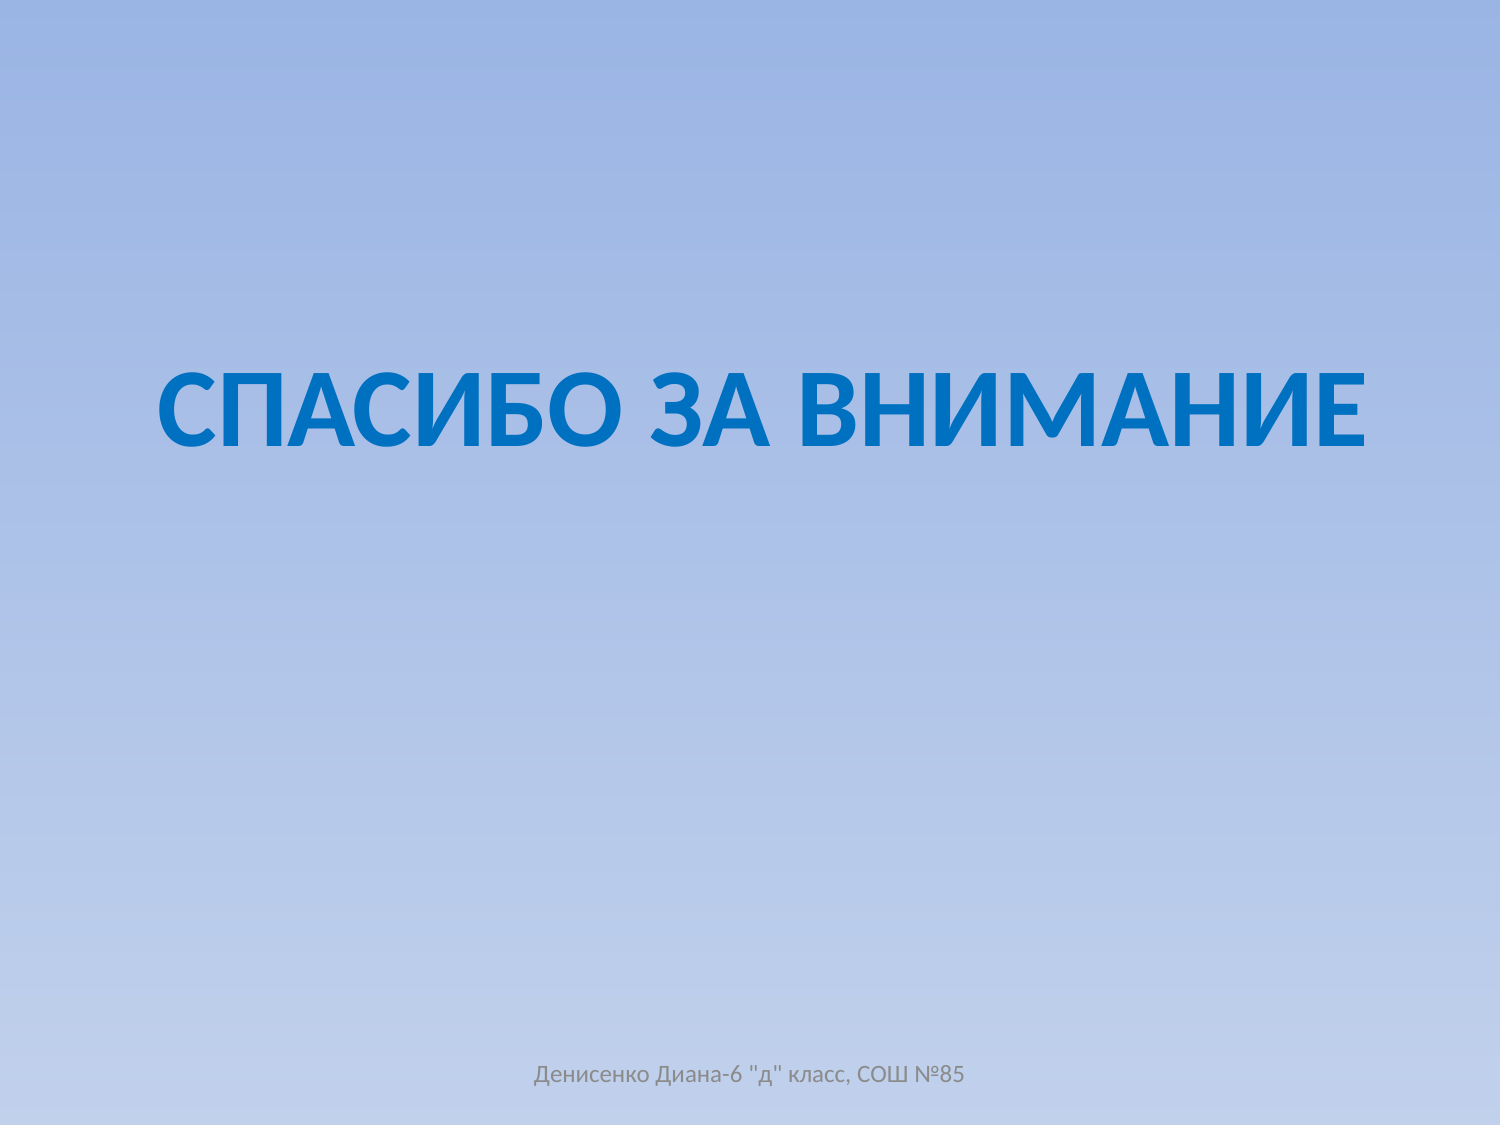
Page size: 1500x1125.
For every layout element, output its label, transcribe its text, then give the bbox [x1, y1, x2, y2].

text_box СПАСИБО ЗА ВНИМАНИЕ [142, 326, 1385, 476]
footer Денисенко Диана-6 "д" класс, СОШ №85 [512, 1042, 988, 1103]
